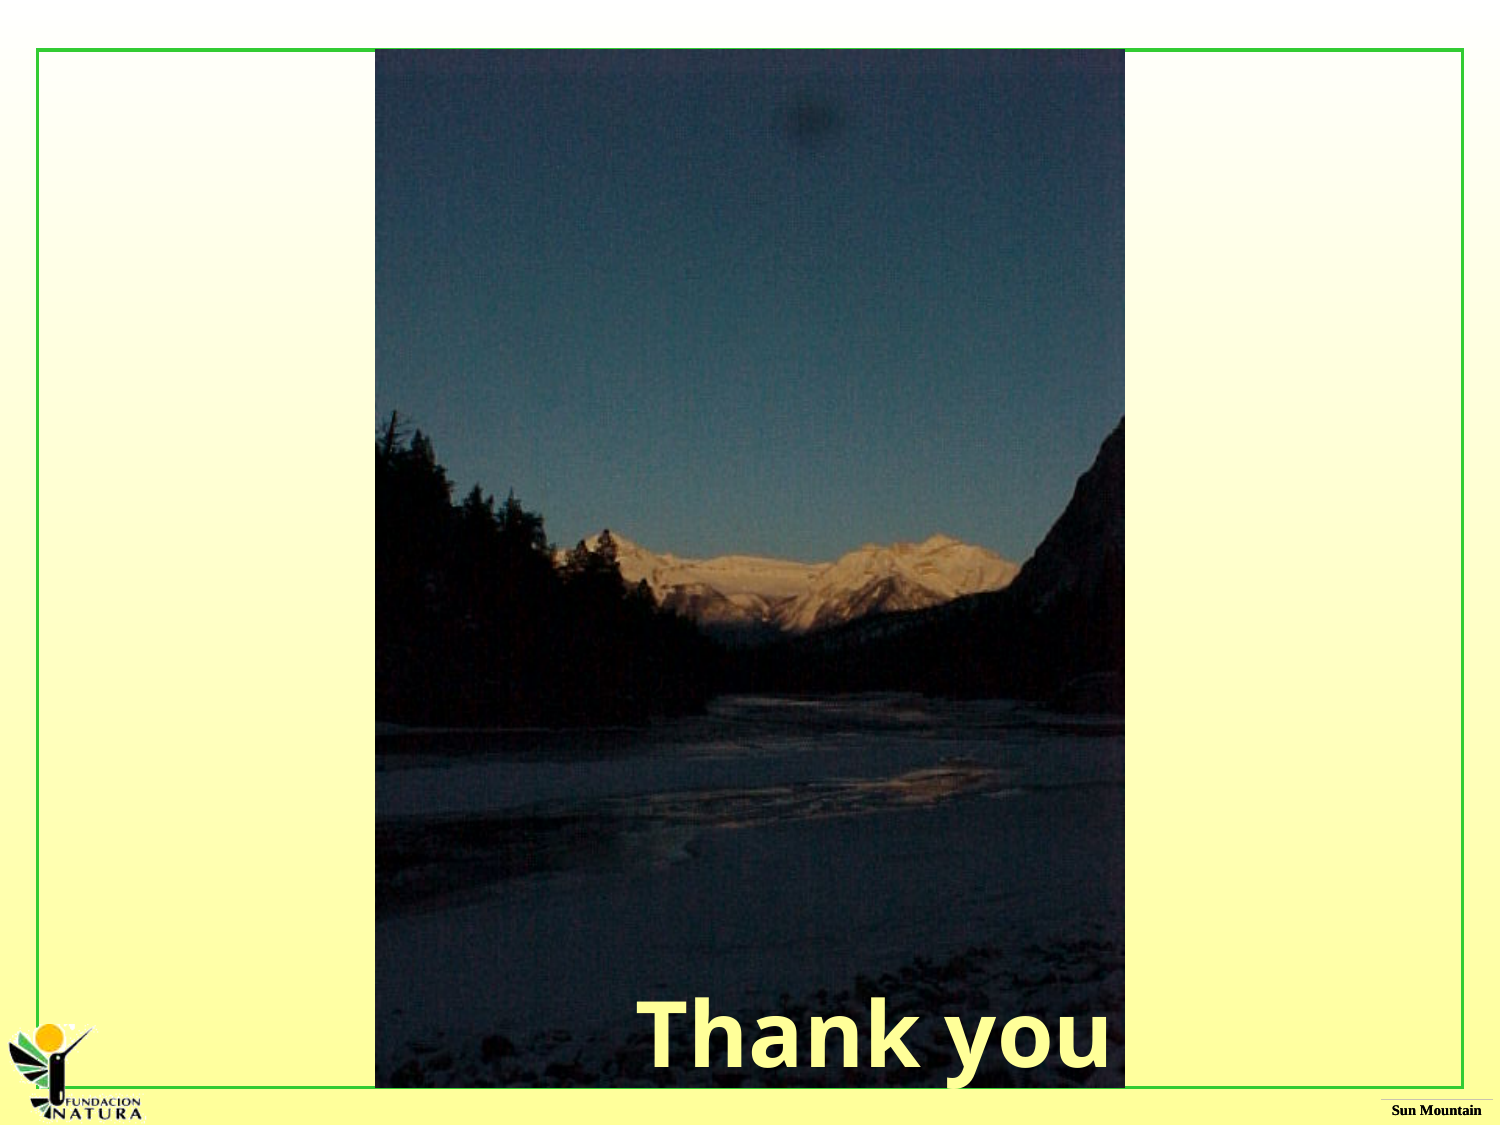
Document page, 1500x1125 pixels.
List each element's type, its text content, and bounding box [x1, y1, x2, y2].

title Thank you [612, 937, 1138, 1125]
picture [374, 49, 1126, 1088]
